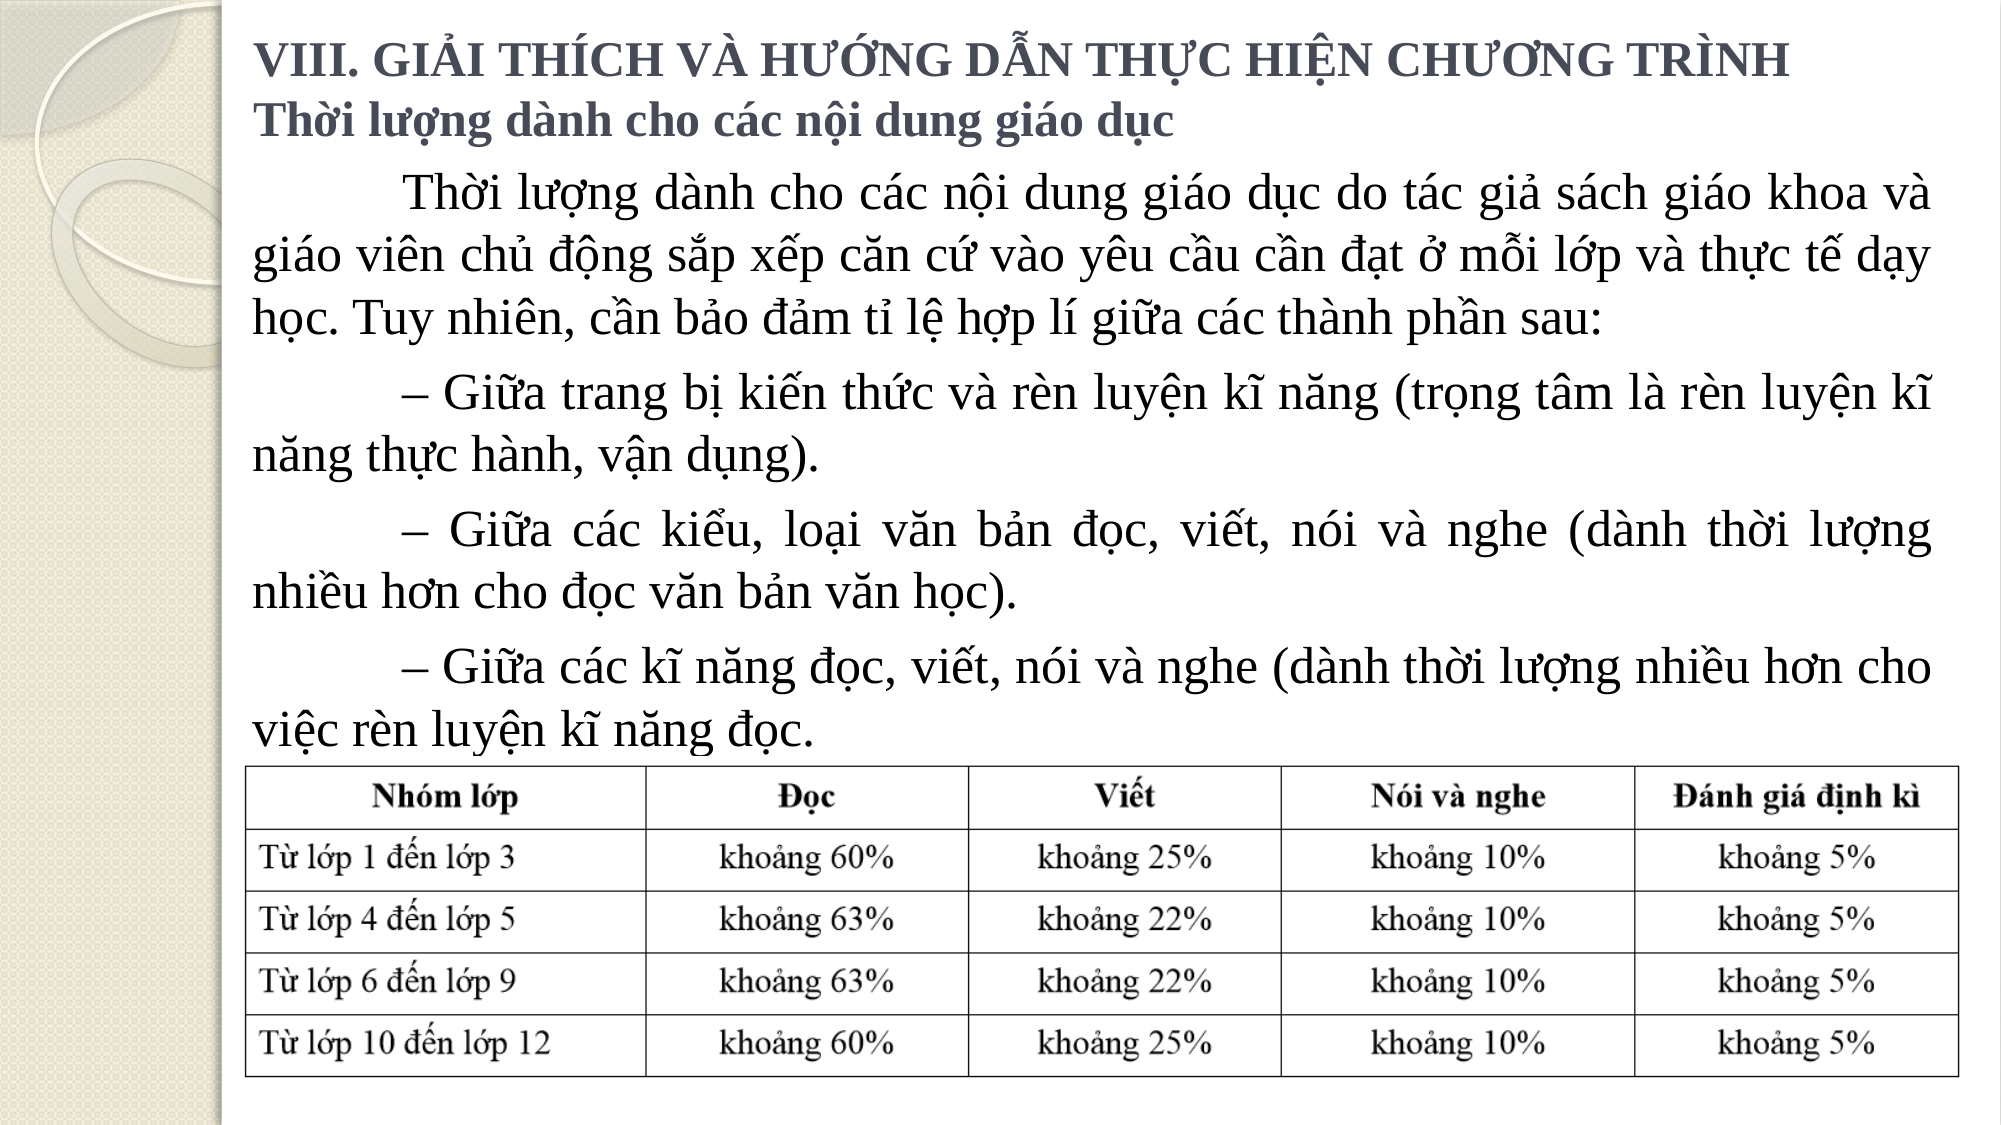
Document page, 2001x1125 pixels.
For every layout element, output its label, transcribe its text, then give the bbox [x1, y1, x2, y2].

text_box VIII. GIẢI THÍCH VÀ HƯỚNG DẪN THỰC HIỆN CHƯƠNG TRÌNH Thời lượng dành cho các nội dung giáo dục [238, 21, 2000, 185]
picture [237, 756, 1969, 1089]
list Thời lượng dành cho các nội dung giáo dục do tác giả sách giáo khoa và giáo viên chủ động sắp xếp căn cứ vào yêu cầu cần đạt ở mỗi lớp và thực tế dạy học. Tuy nhiên, cần bảo đảm tỉ lệ hợp lí giữa các thành phần sau: – Giữa trang bị kiến thức và rèn luyện kĩ năng (trọng tâm là rèn luyện kĩ năng thực hành, vận dụng). – Giữa các kiểu, loại văn bản đọc, viết, nói và nghe (dành thời lượng nhiều hơn cho đọc văn bản văn học). – Giữa các kĩ năng đọc, viết, nói và nghe (dành thời lượng nhiều hơn cho việc rèn luyện kĩ năng đọc. [238, 149, 1948, 754]
